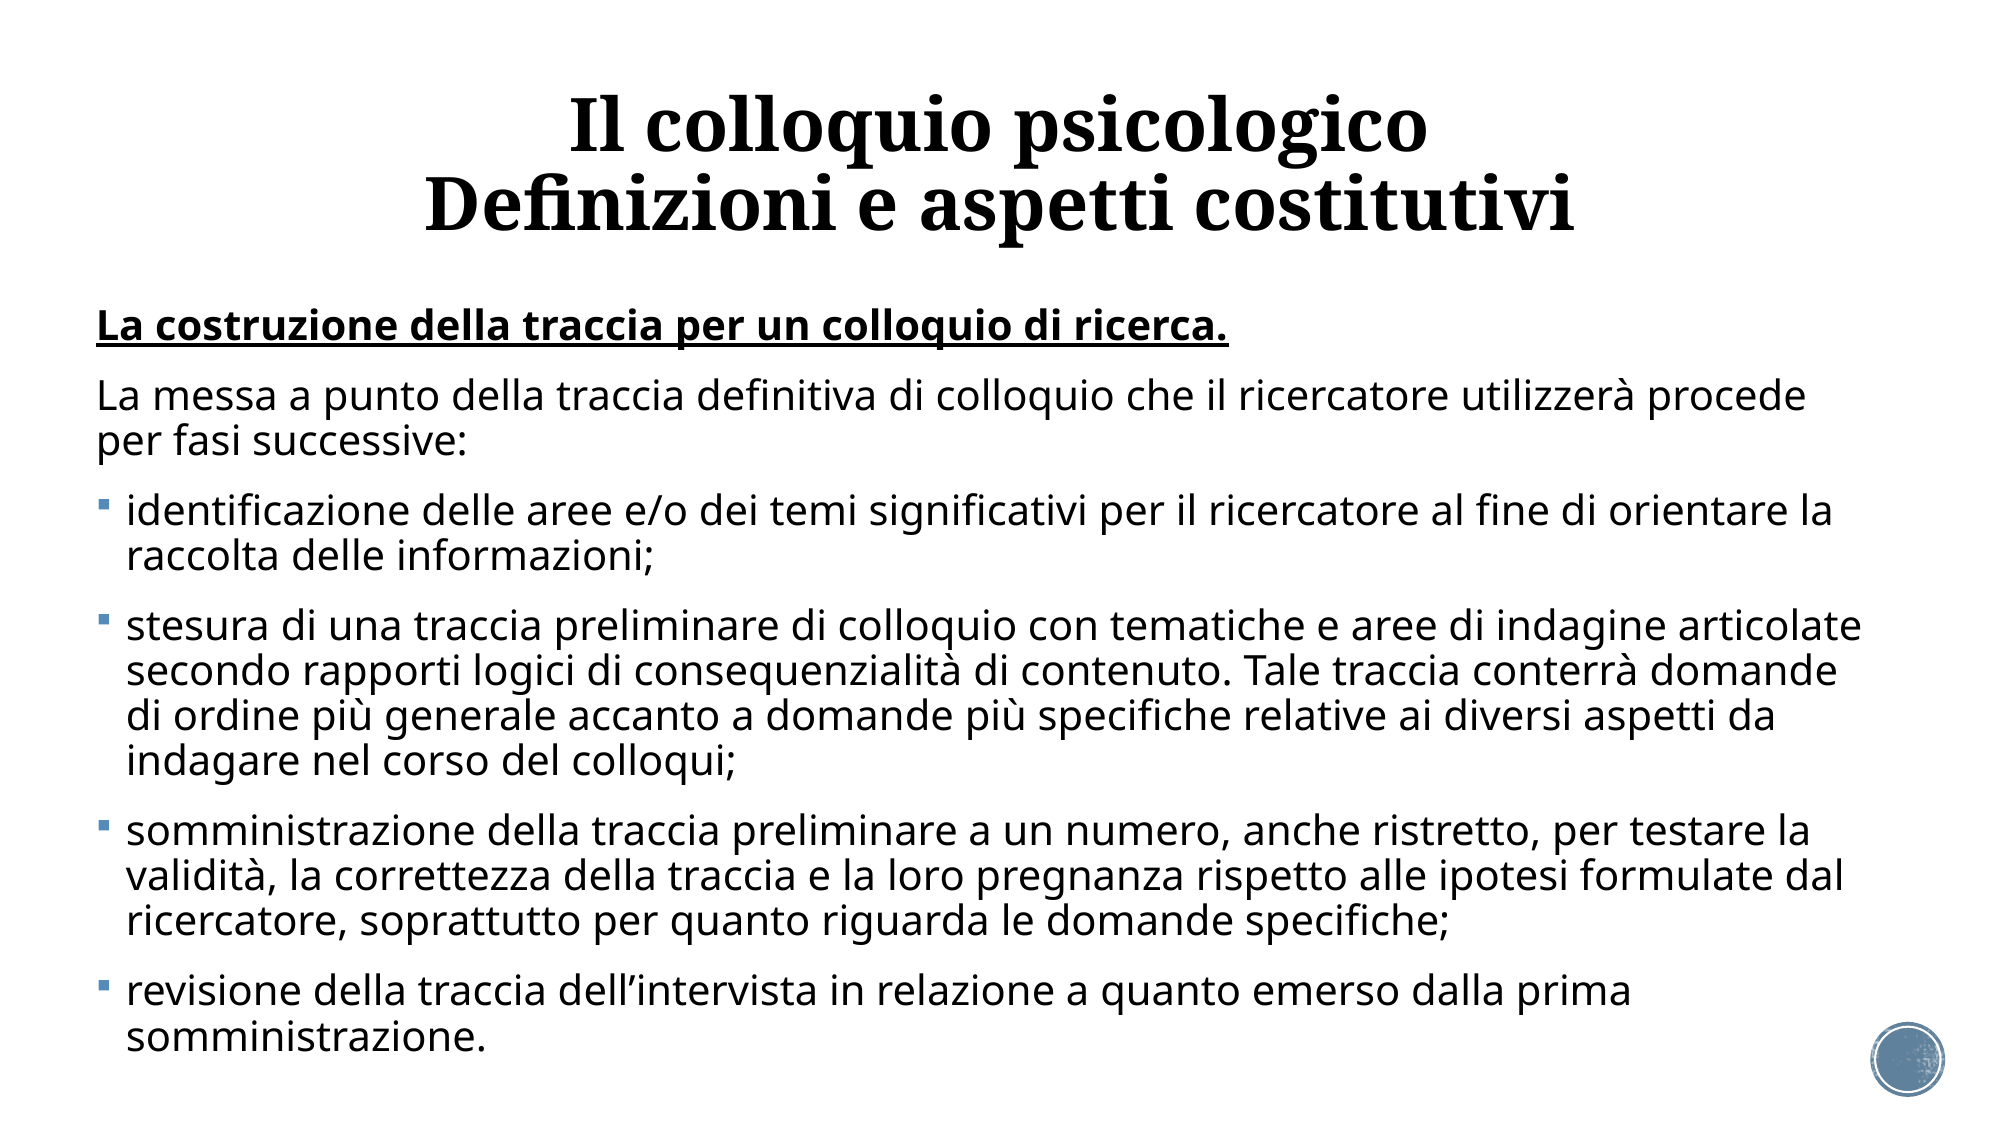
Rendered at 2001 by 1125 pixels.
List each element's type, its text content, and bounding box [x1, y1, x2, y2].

title Il colloquio psicologico Definizioni e aspetti costitutivi [175, 79, 1826, 296]
list La costruzione della traccia per un colloquio di ricerca. La messa a punto della traccia definitiva di colloquio che il ricercatore utilizzerà procede per fasi successive: identificazione delle aree e/o dei temi significativi per il ricercatore al fine di orientare la raccolta delle informazioni; stesura di una traccia preliminare di colloquio con tematiche e aree di indagine articolate secondo rapporti logici di consequenzialità di contenuto. Tale traccia conterrà domande di ordine più generale accanto a domande più specifiche relative ai diversi aspetti da indagare nel corso del colloqui; somministrazione della traccia preliminare a un numero, anche ristretto, per testare la validità, la correttezza della traccia e la loro pregnanza rispetto alle ipotesi formulate dal ricercatore, soprattutto per quanto riguarda le domande specifiche; revisione della traccia dell’intervista in relazione a quanto emerso dalla prima somministrazione. [80, 296, 1897, 1083]
